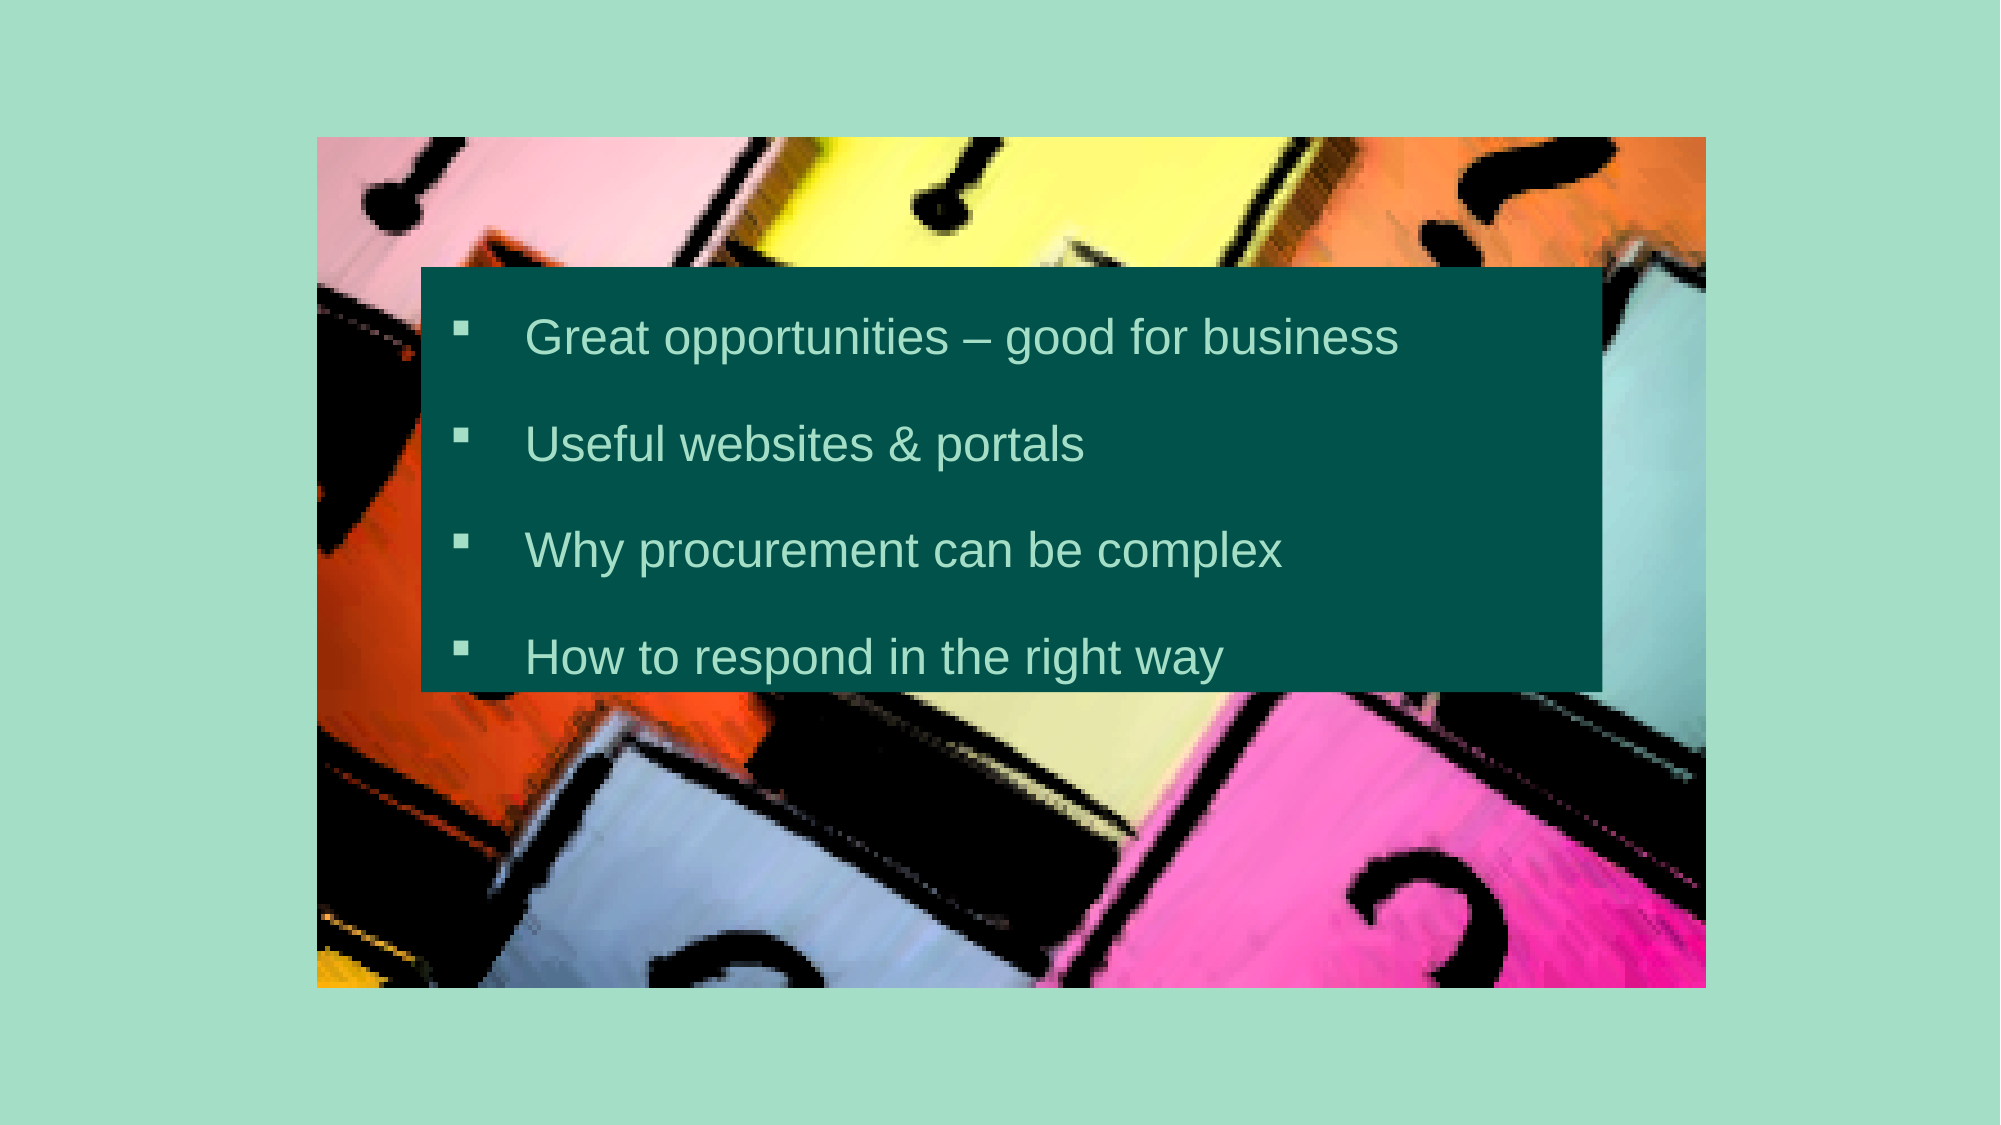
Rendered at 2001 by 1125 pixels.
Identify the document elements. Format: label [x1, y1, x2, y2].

picture [317, 137, 1706, 988]
